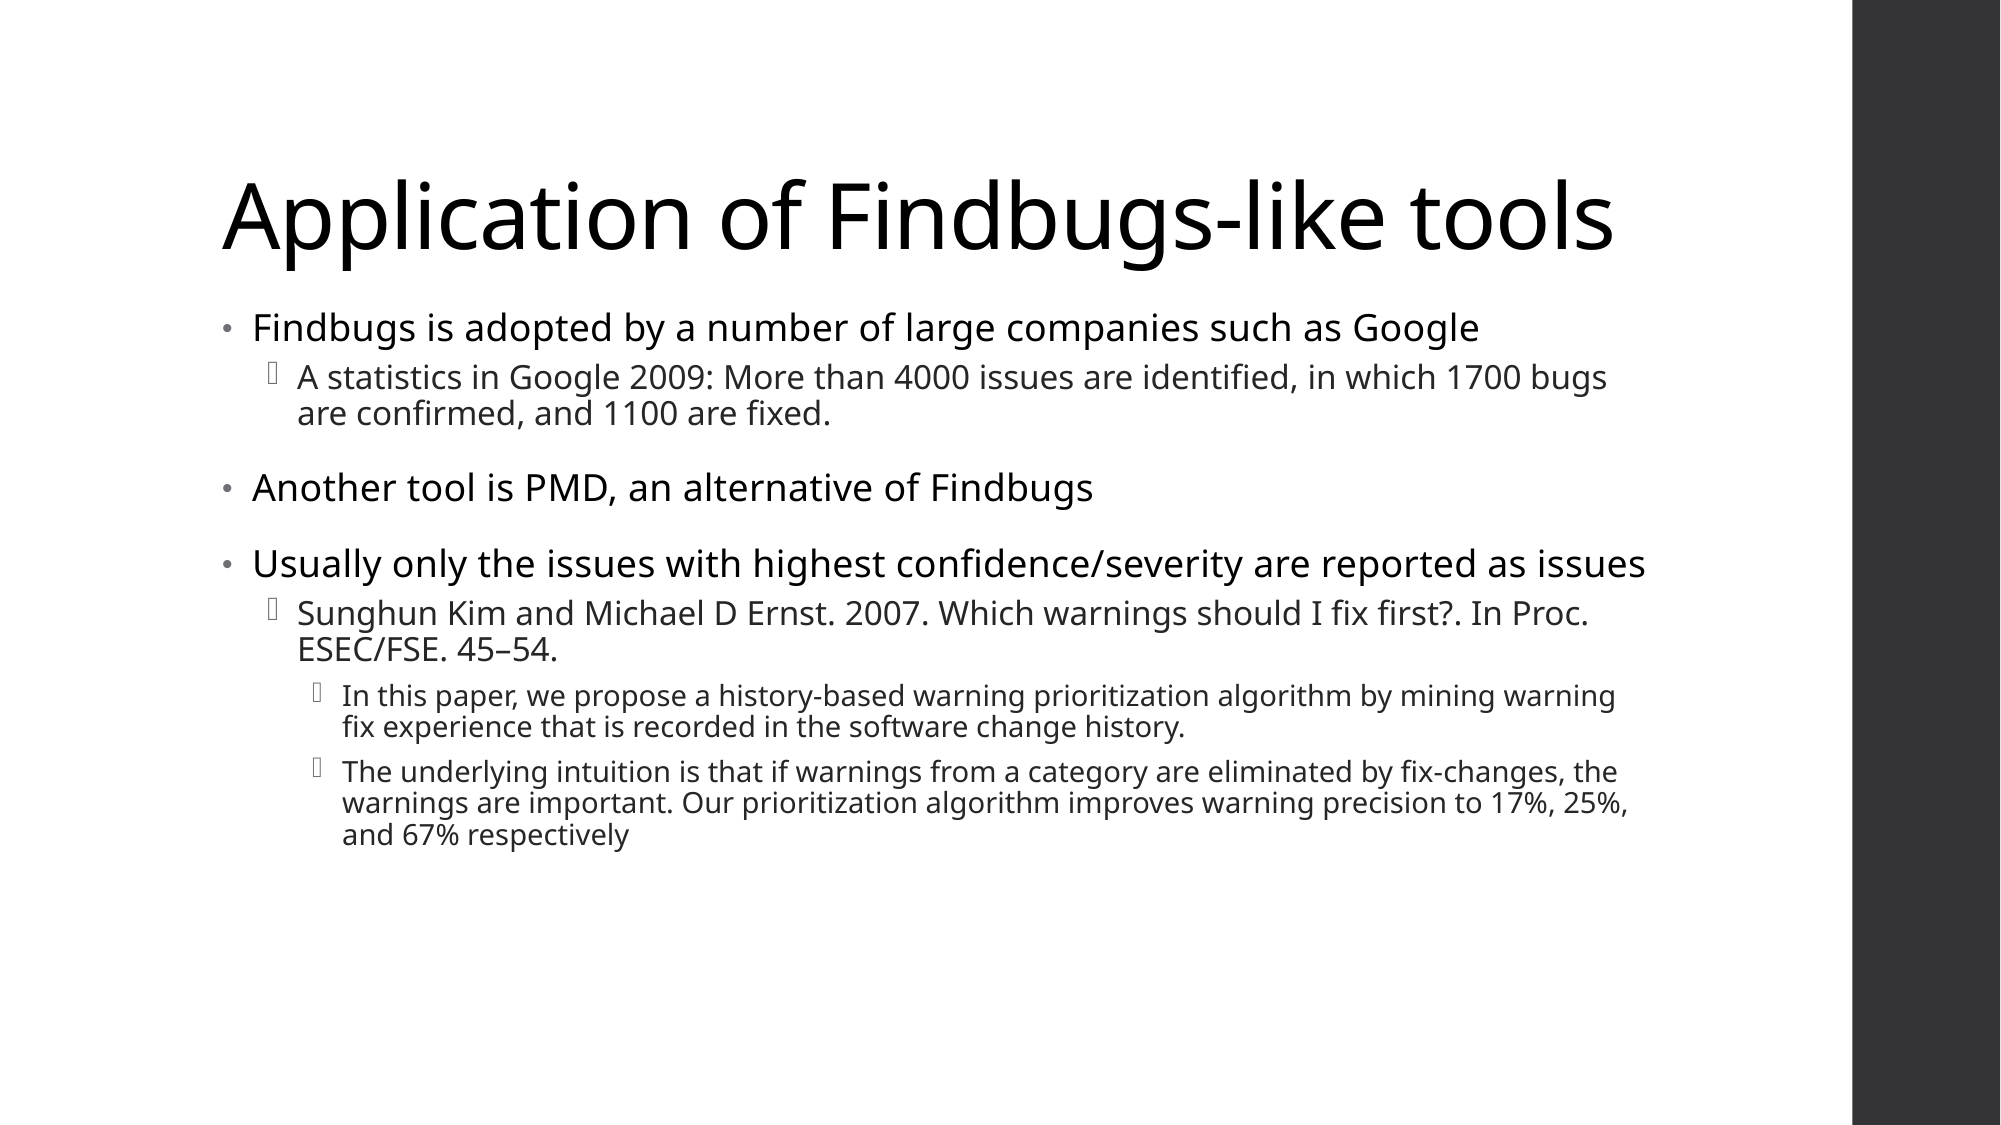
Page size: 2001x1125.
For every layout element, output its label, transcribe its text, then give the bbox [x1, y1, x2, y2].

list Findbugs is adopted by a number of large companies such as Google A statistics in Google 2009: More than 4000 issues are identified, in which 1700 bugs are confirmed, and 1100 are fixed. Another tool is PMD, an alternative of Findbugs Usually only the issues with highest confidence/severity are reported as issues Sunghun Kim and Michael D Ernst. 2007. Which warnings should I fix first?. In Proc. ESEC/FSE. 45–54. In this paper, we propose a history-based warning prioritization algorithm by mining warning fix experience that is recorded in the software change history. The underlying intuition is that if warnings from a category are eliminated by fix-changes, the warnings are important. Our prioritization algorithm improves warning precision to 17%, 25%, and 67% respectively [206, 299, 1668, 1014]
title Application of Findbugs-like tools [206, 60, 1797, 278]
